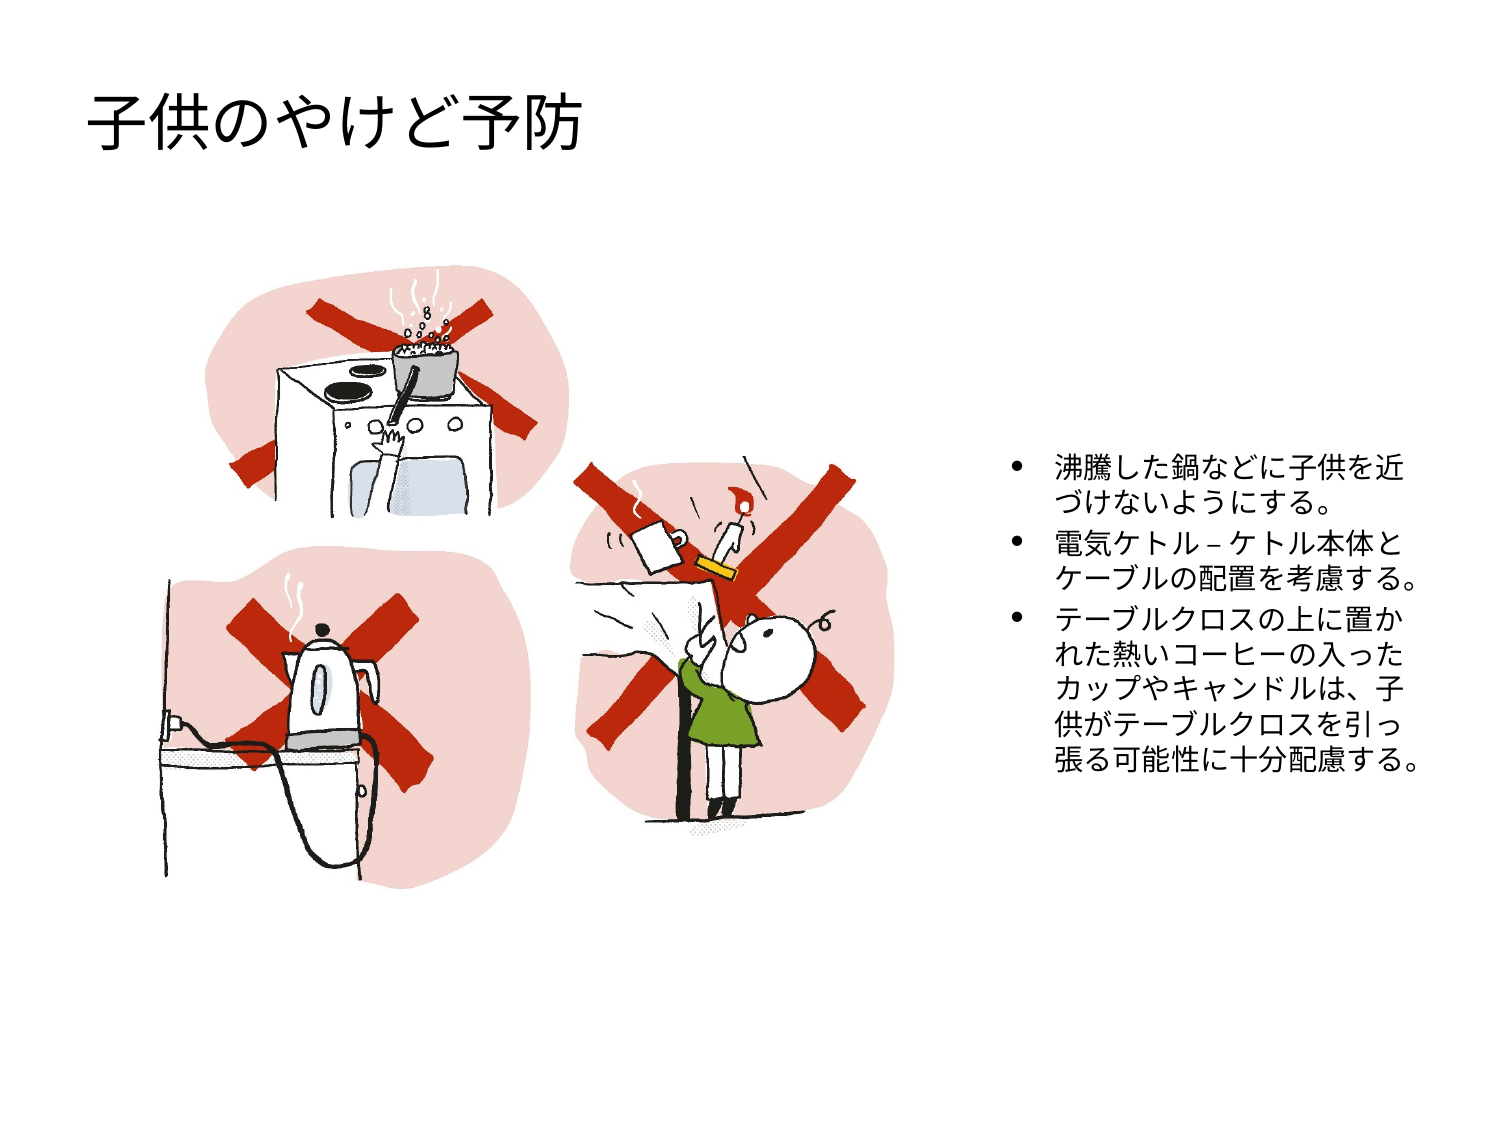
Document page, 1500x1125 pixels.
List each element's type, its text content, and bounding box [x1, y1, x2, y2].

title 子供のやけど予防 [85, 82, 1412, 183]
text_box 沸騰した鍋などに子供を近づけないようにする。 電気ケトル – ケトル本体とケーブルの配置を考慮する。 テーブルクロスの上に置かれた熱いコーヒーの入ったカップやキャンドルは、子供がテーブルクロスを引っ張る可能性に十分配慮する。 [1009, 160, 1442, 1031]
picture [150, 207, 948, 901]
